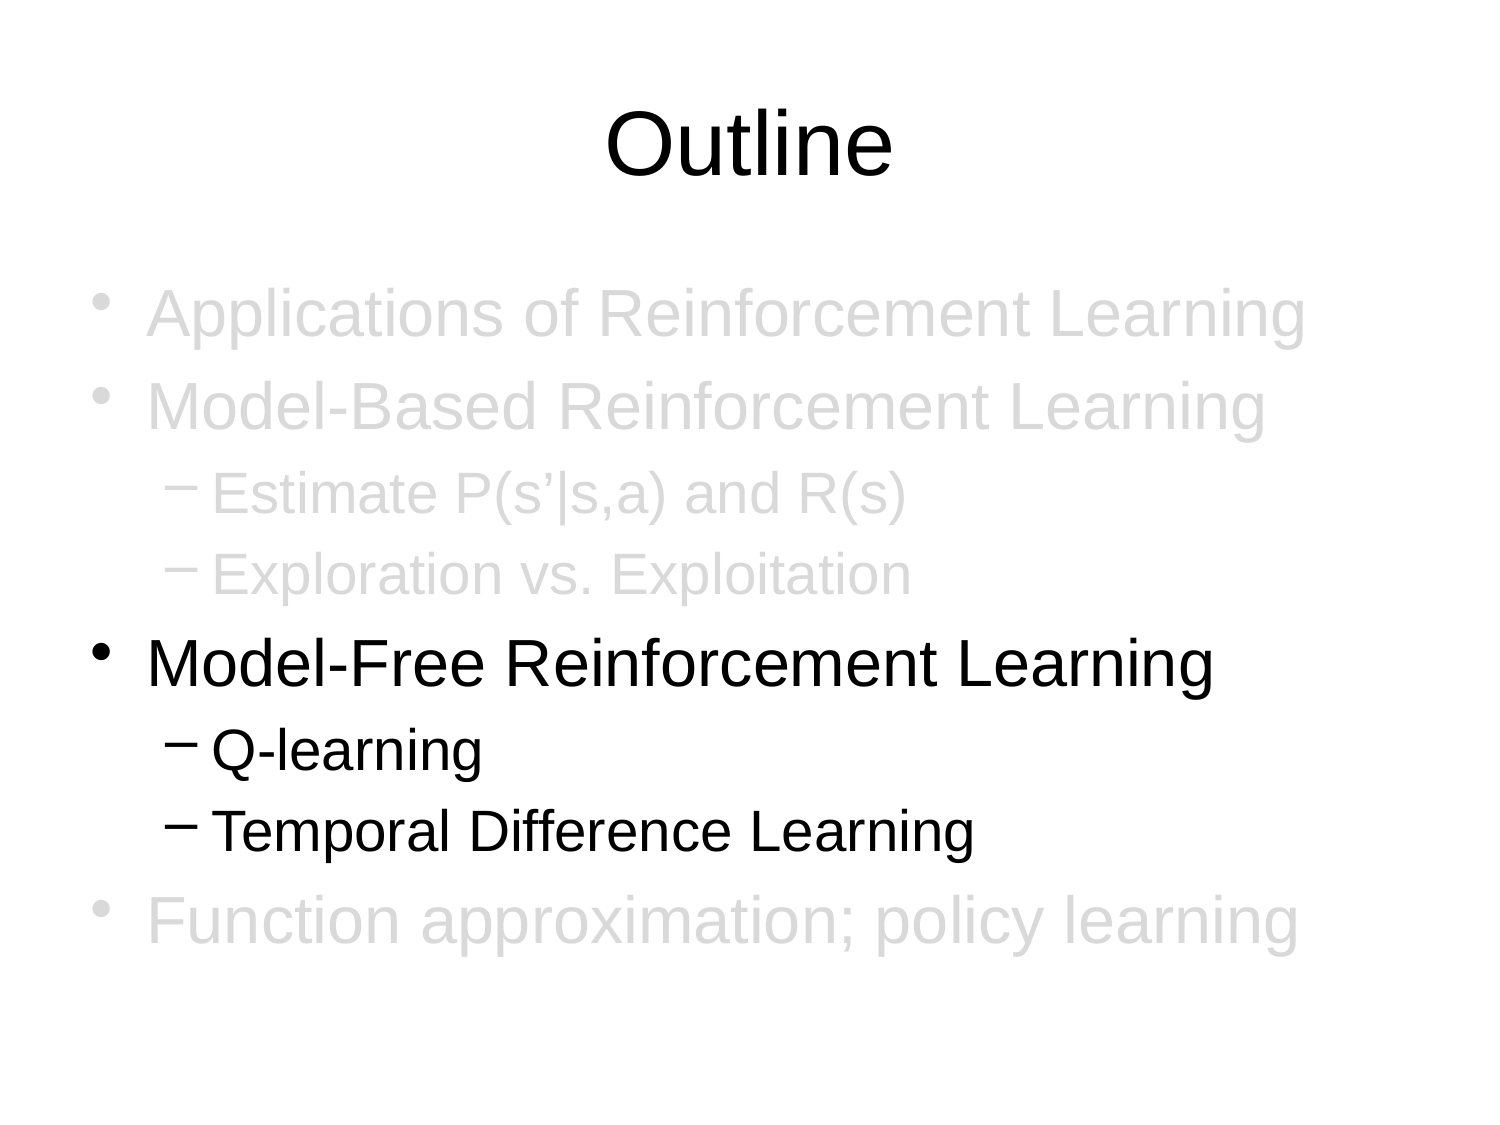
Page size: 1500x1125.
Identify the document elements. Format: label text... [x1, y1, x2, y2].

list Applications of Reinforcement Learning Model-Based Reinforcement Learning Estimate P(s’|s,a) and R(s) Exploration vs. Exploitation Model-Free Reinforcement Learning Q-learning Temporal Difference Learning Function approximation; policy learning [74, 262, 1426, 1006]
title Outline [74, 44, 1426, 233]
